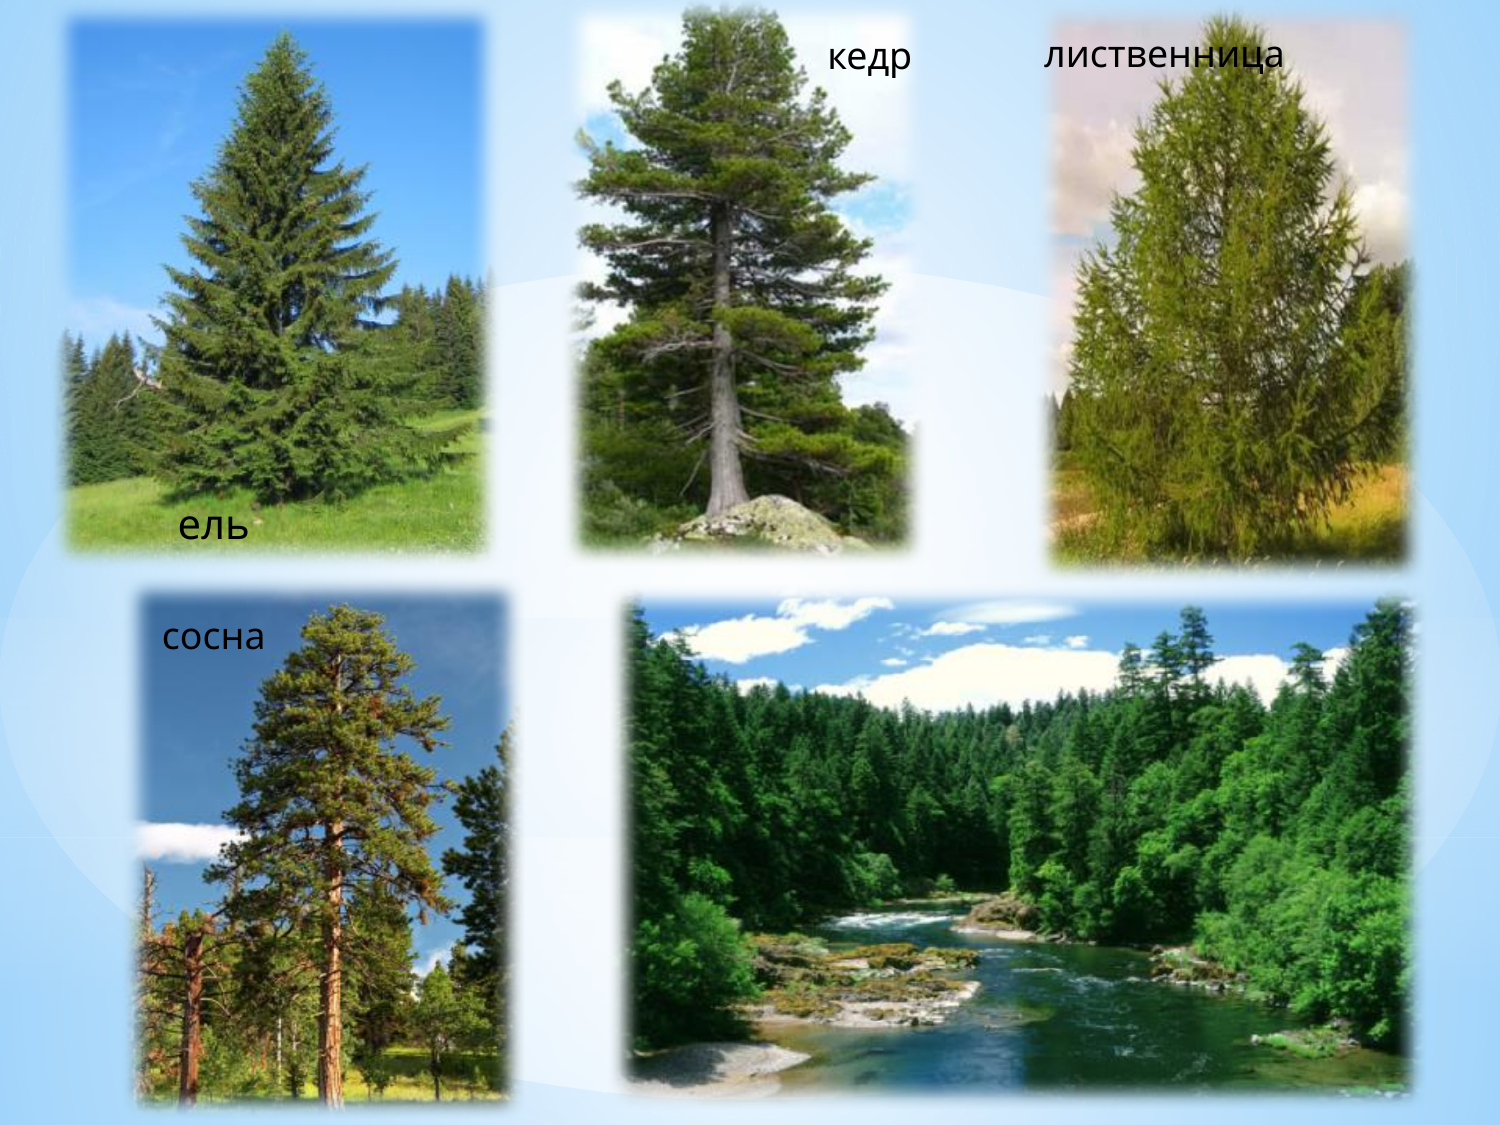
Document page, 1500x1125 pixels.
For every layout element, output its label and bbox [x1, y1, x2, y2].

picture [608, 0, 1427, 1111]
picture [120, 573, 526, 1121]
list [560, 0, 927, 567]
list [49, 0, 503, 571]
